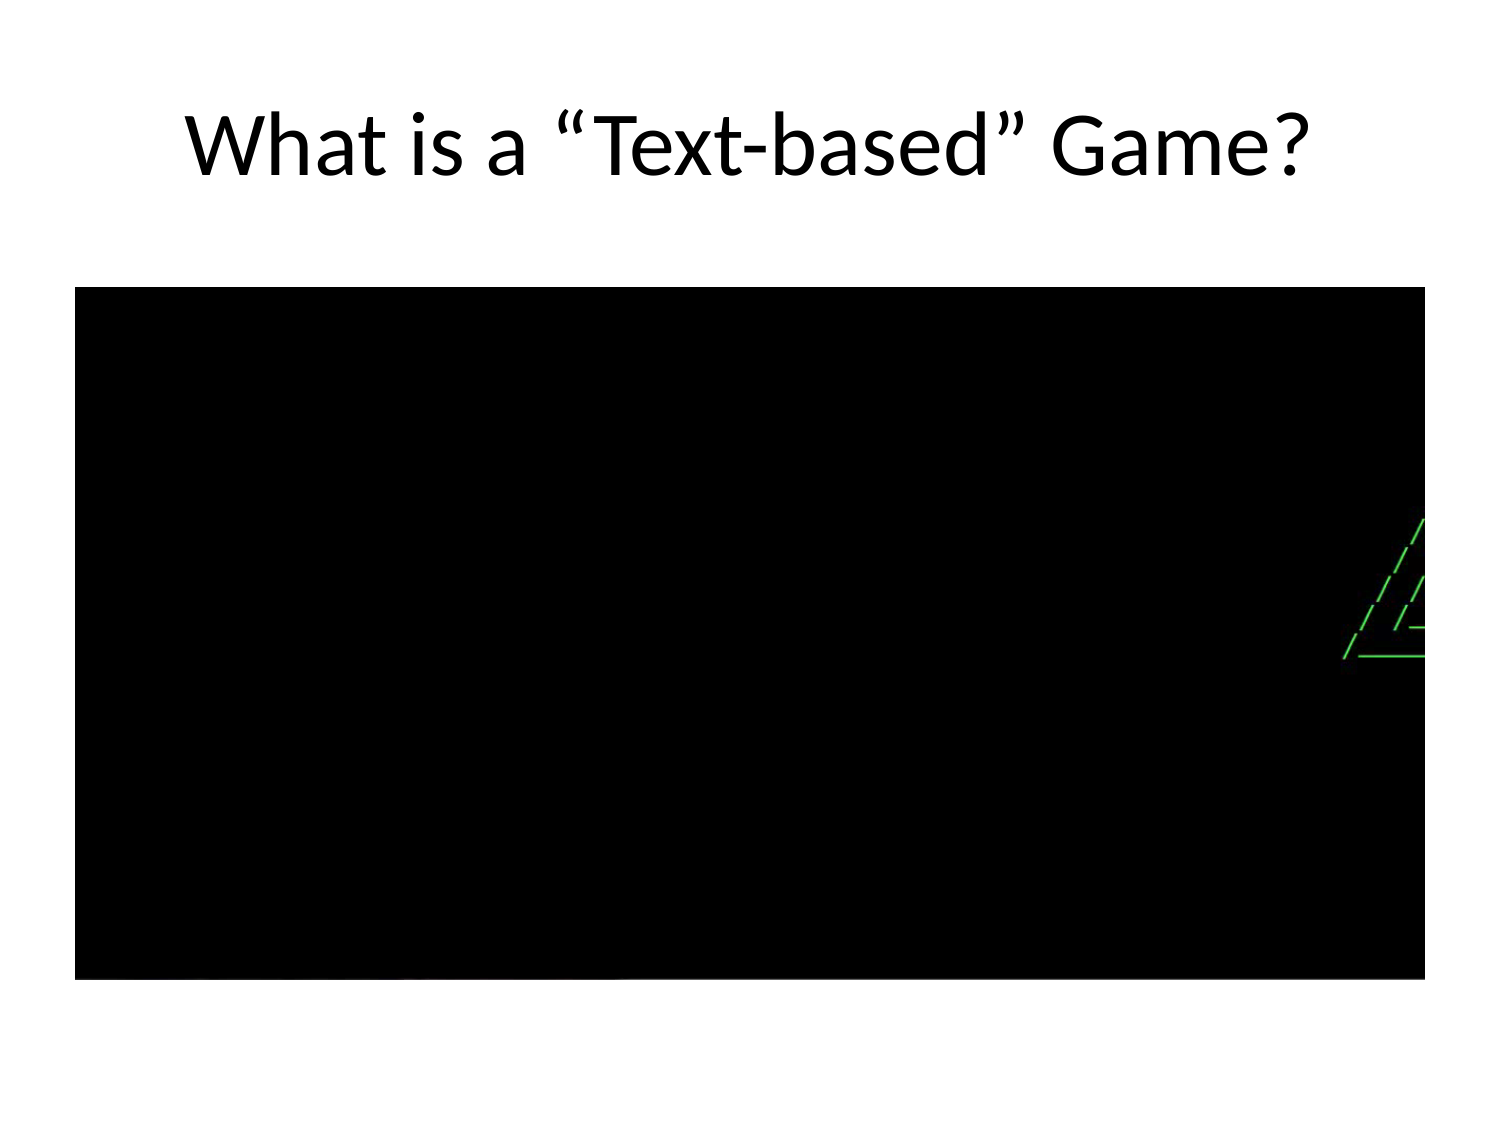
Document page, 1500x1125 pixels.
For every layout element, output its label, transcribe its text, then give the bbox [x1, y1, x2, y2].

title What is a “Text-based” Game? [75, 45, 1425, 233]
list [74, 286, 1426, 981]
